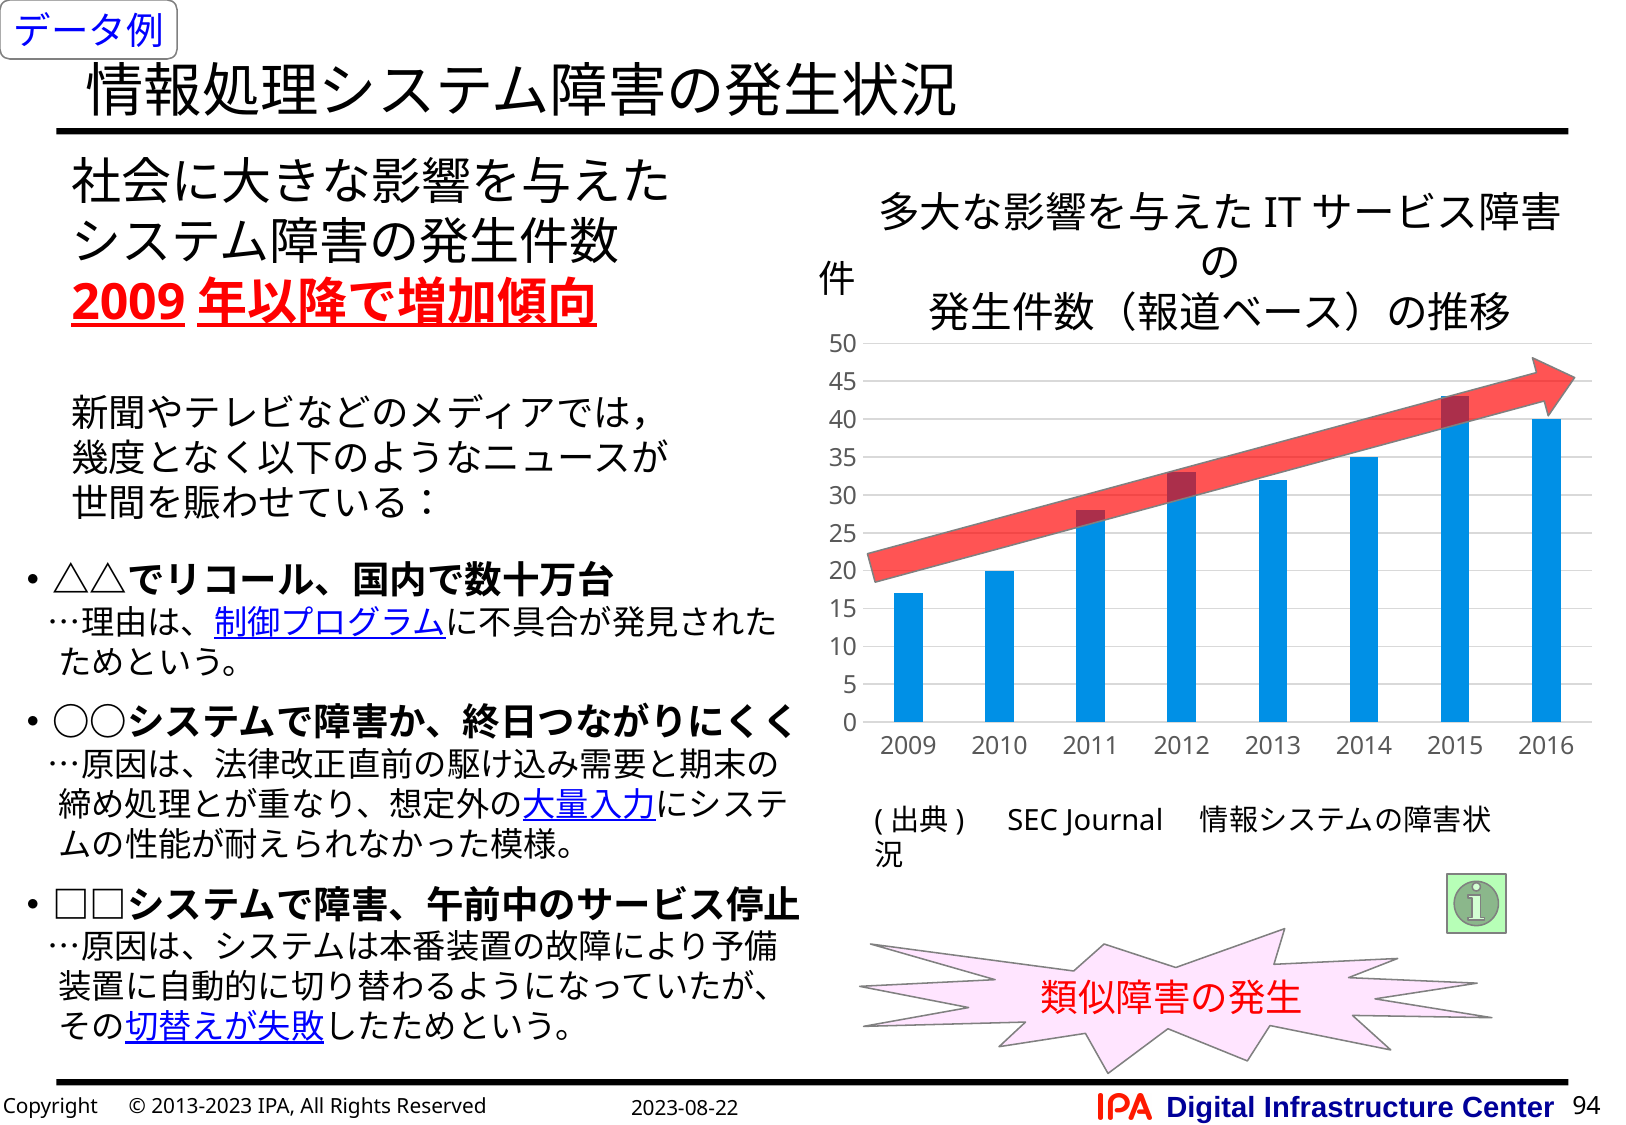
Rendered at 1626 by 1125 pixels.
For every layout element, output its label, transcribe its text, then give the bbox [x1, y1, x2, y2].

text_box 多大な影響を与えたITサービス障害の 発生件数（報道ベース）の推移 [859, 178, 1581, 272]
title 情報処理システム障害の発生状況 [70, 41, 1311, 136]
chart [808, 273, 1617, 804]
text_box データ例 [0, 0, 178, 59]
text_box ・△△でリコール、国内で数十万台 …理由は、制御プログラムに不具合が発見されたためという。 ・○○システムで障害か、終日つながりにくく …原因は、法律改正直前の駆け込み需要と期末の締め処理とが重なり、想定外の大量入力にシステムの性能が耐えられなかった模様。 ・□□システムで障害、午前中のサービス停止 …原因は、システムは本番装置の故障により予備装置に自動的に切り替わるようになっていたが、その切替えが失敗したためという。 [0, 548, 825, 1053]
text_box 社会に大きな影響を与えたシステム障害の発生件数 2009年以降で増加傾向 新聞やテレビなどのメディアでは， 幾度となく以下のようなニュースが世間を賑わせている： [56, 141, 718, 532]
picture [1098, 1093, 1152, 1120]
text_box (出典) SEC Journal 情報システムの障害状況 [859, 812, 1510, 879]
text_box 件 [803, 247, 872, 278]
text_box 類似障害の発生 [859, 928, 1492, 1074]
text_box [1446, 873, 1506, 934]
